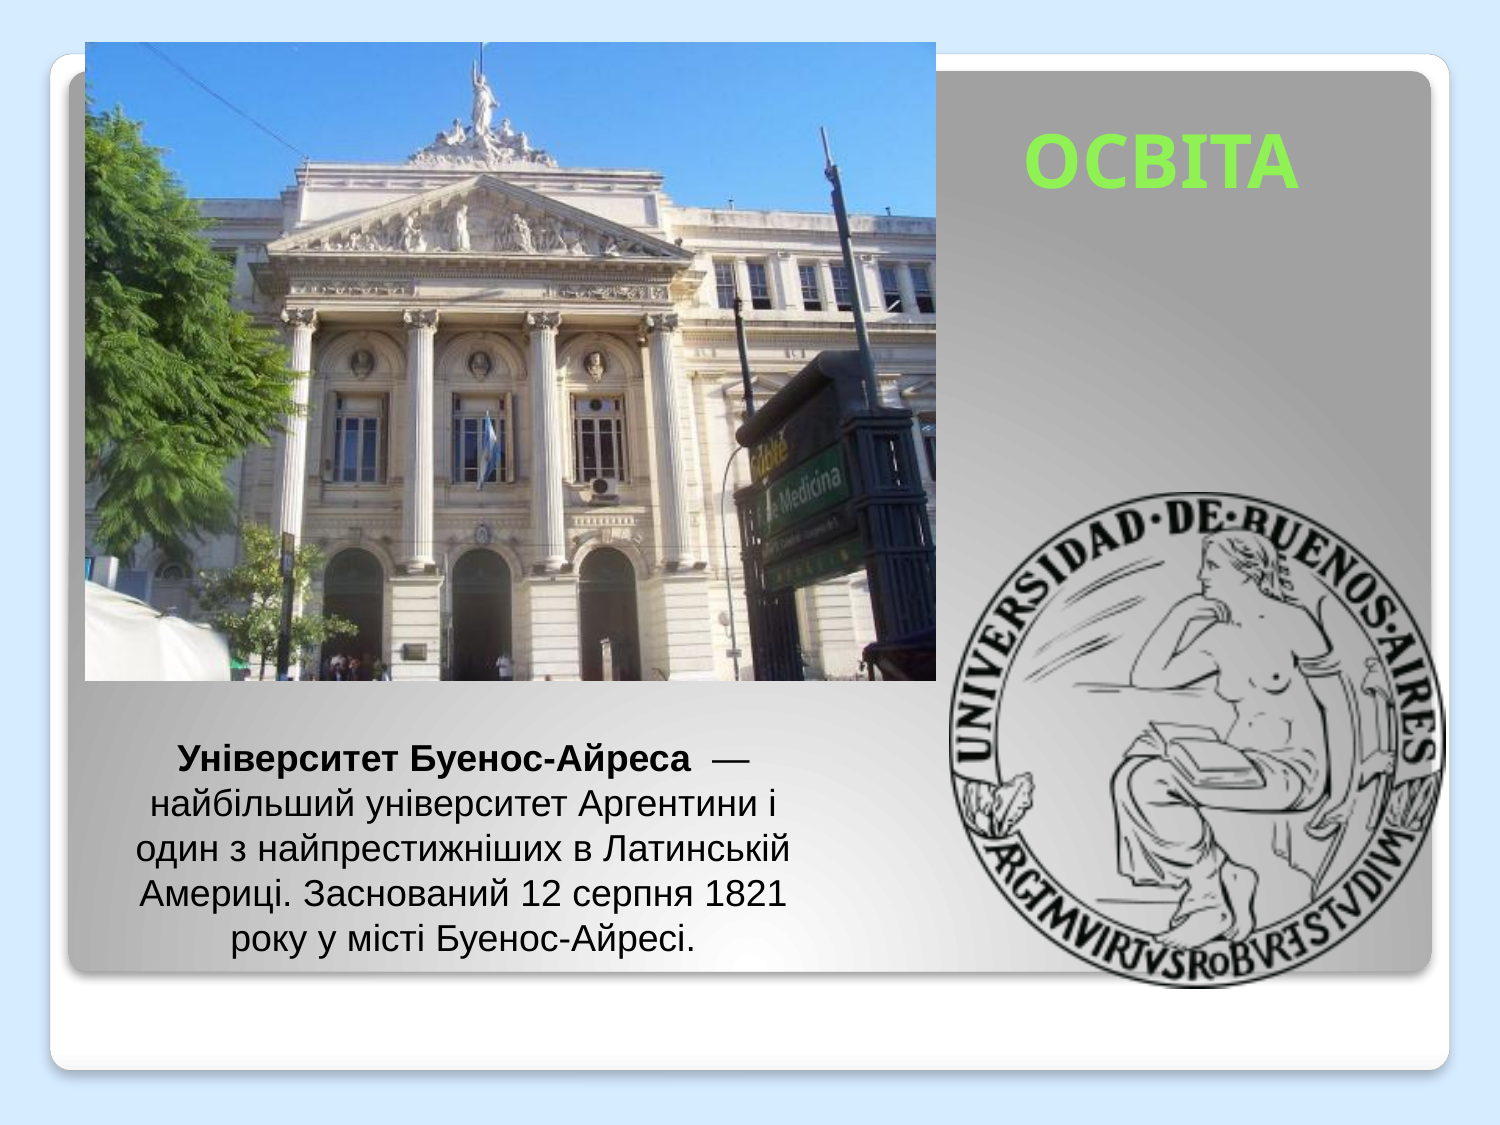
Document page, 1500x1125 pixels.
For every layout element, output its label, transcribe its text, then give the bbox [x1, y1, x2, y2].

text_box Університет Буенос-Айреса — найбільший університет Аргентини і один з найпрестижніших в Латинській Америці. Заснований 12 серпня 1821 року у місті Буенос-Айресі. [88, 726, 839, 967]
title ОСВІТА [1007, 46, 1386, 211]
picture [948, 491, 1446, 989]
picture [85, 42, 937, 681]
